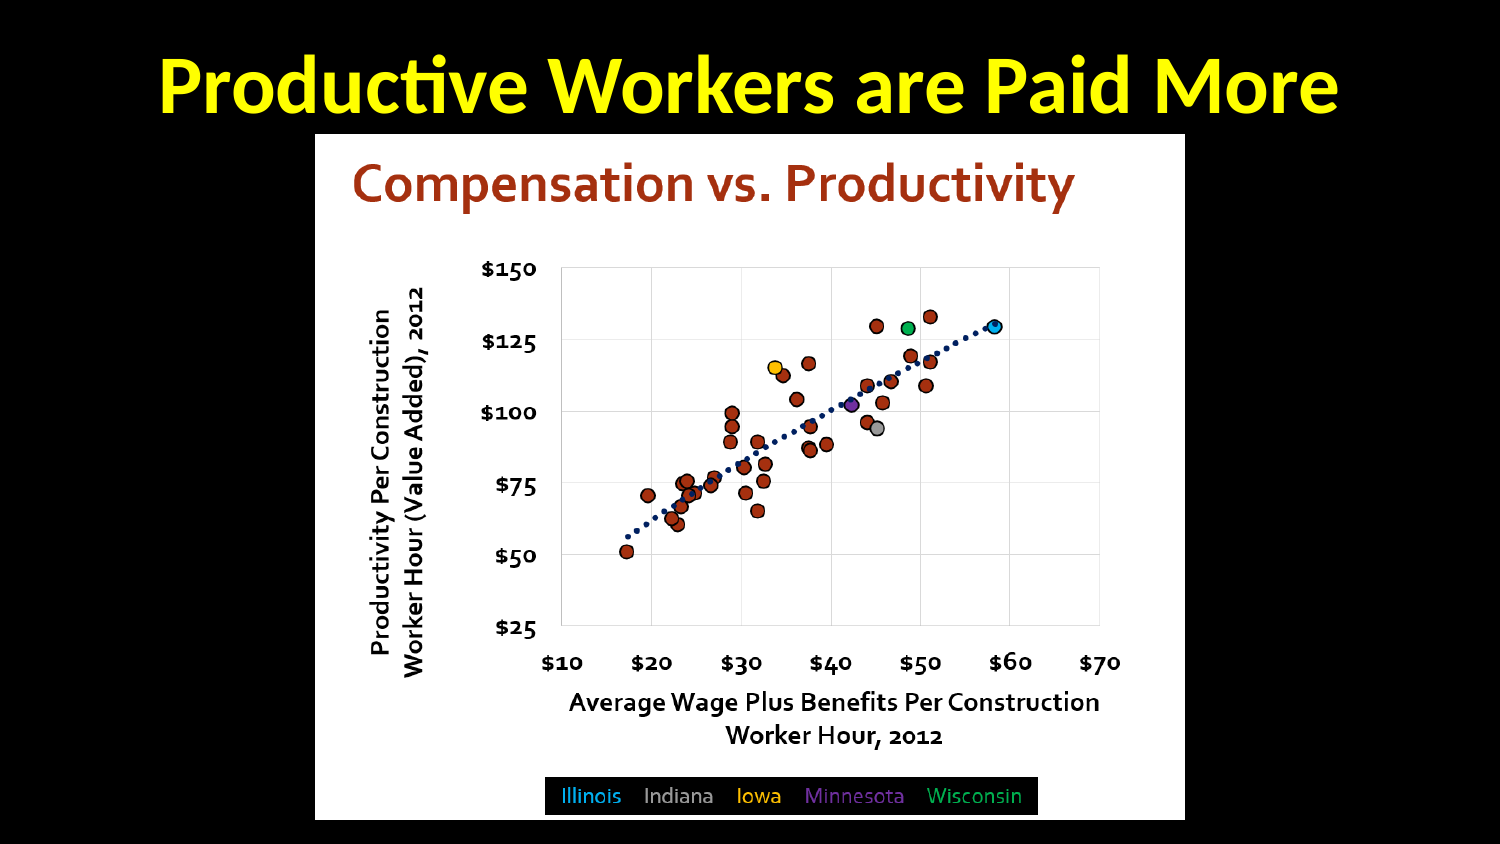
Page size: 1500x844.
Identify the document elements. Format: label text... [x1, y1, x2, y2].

title Productive Workers are Paid More [75, 9, 1425, 151]
picture [314, 134, 1186, 820]
